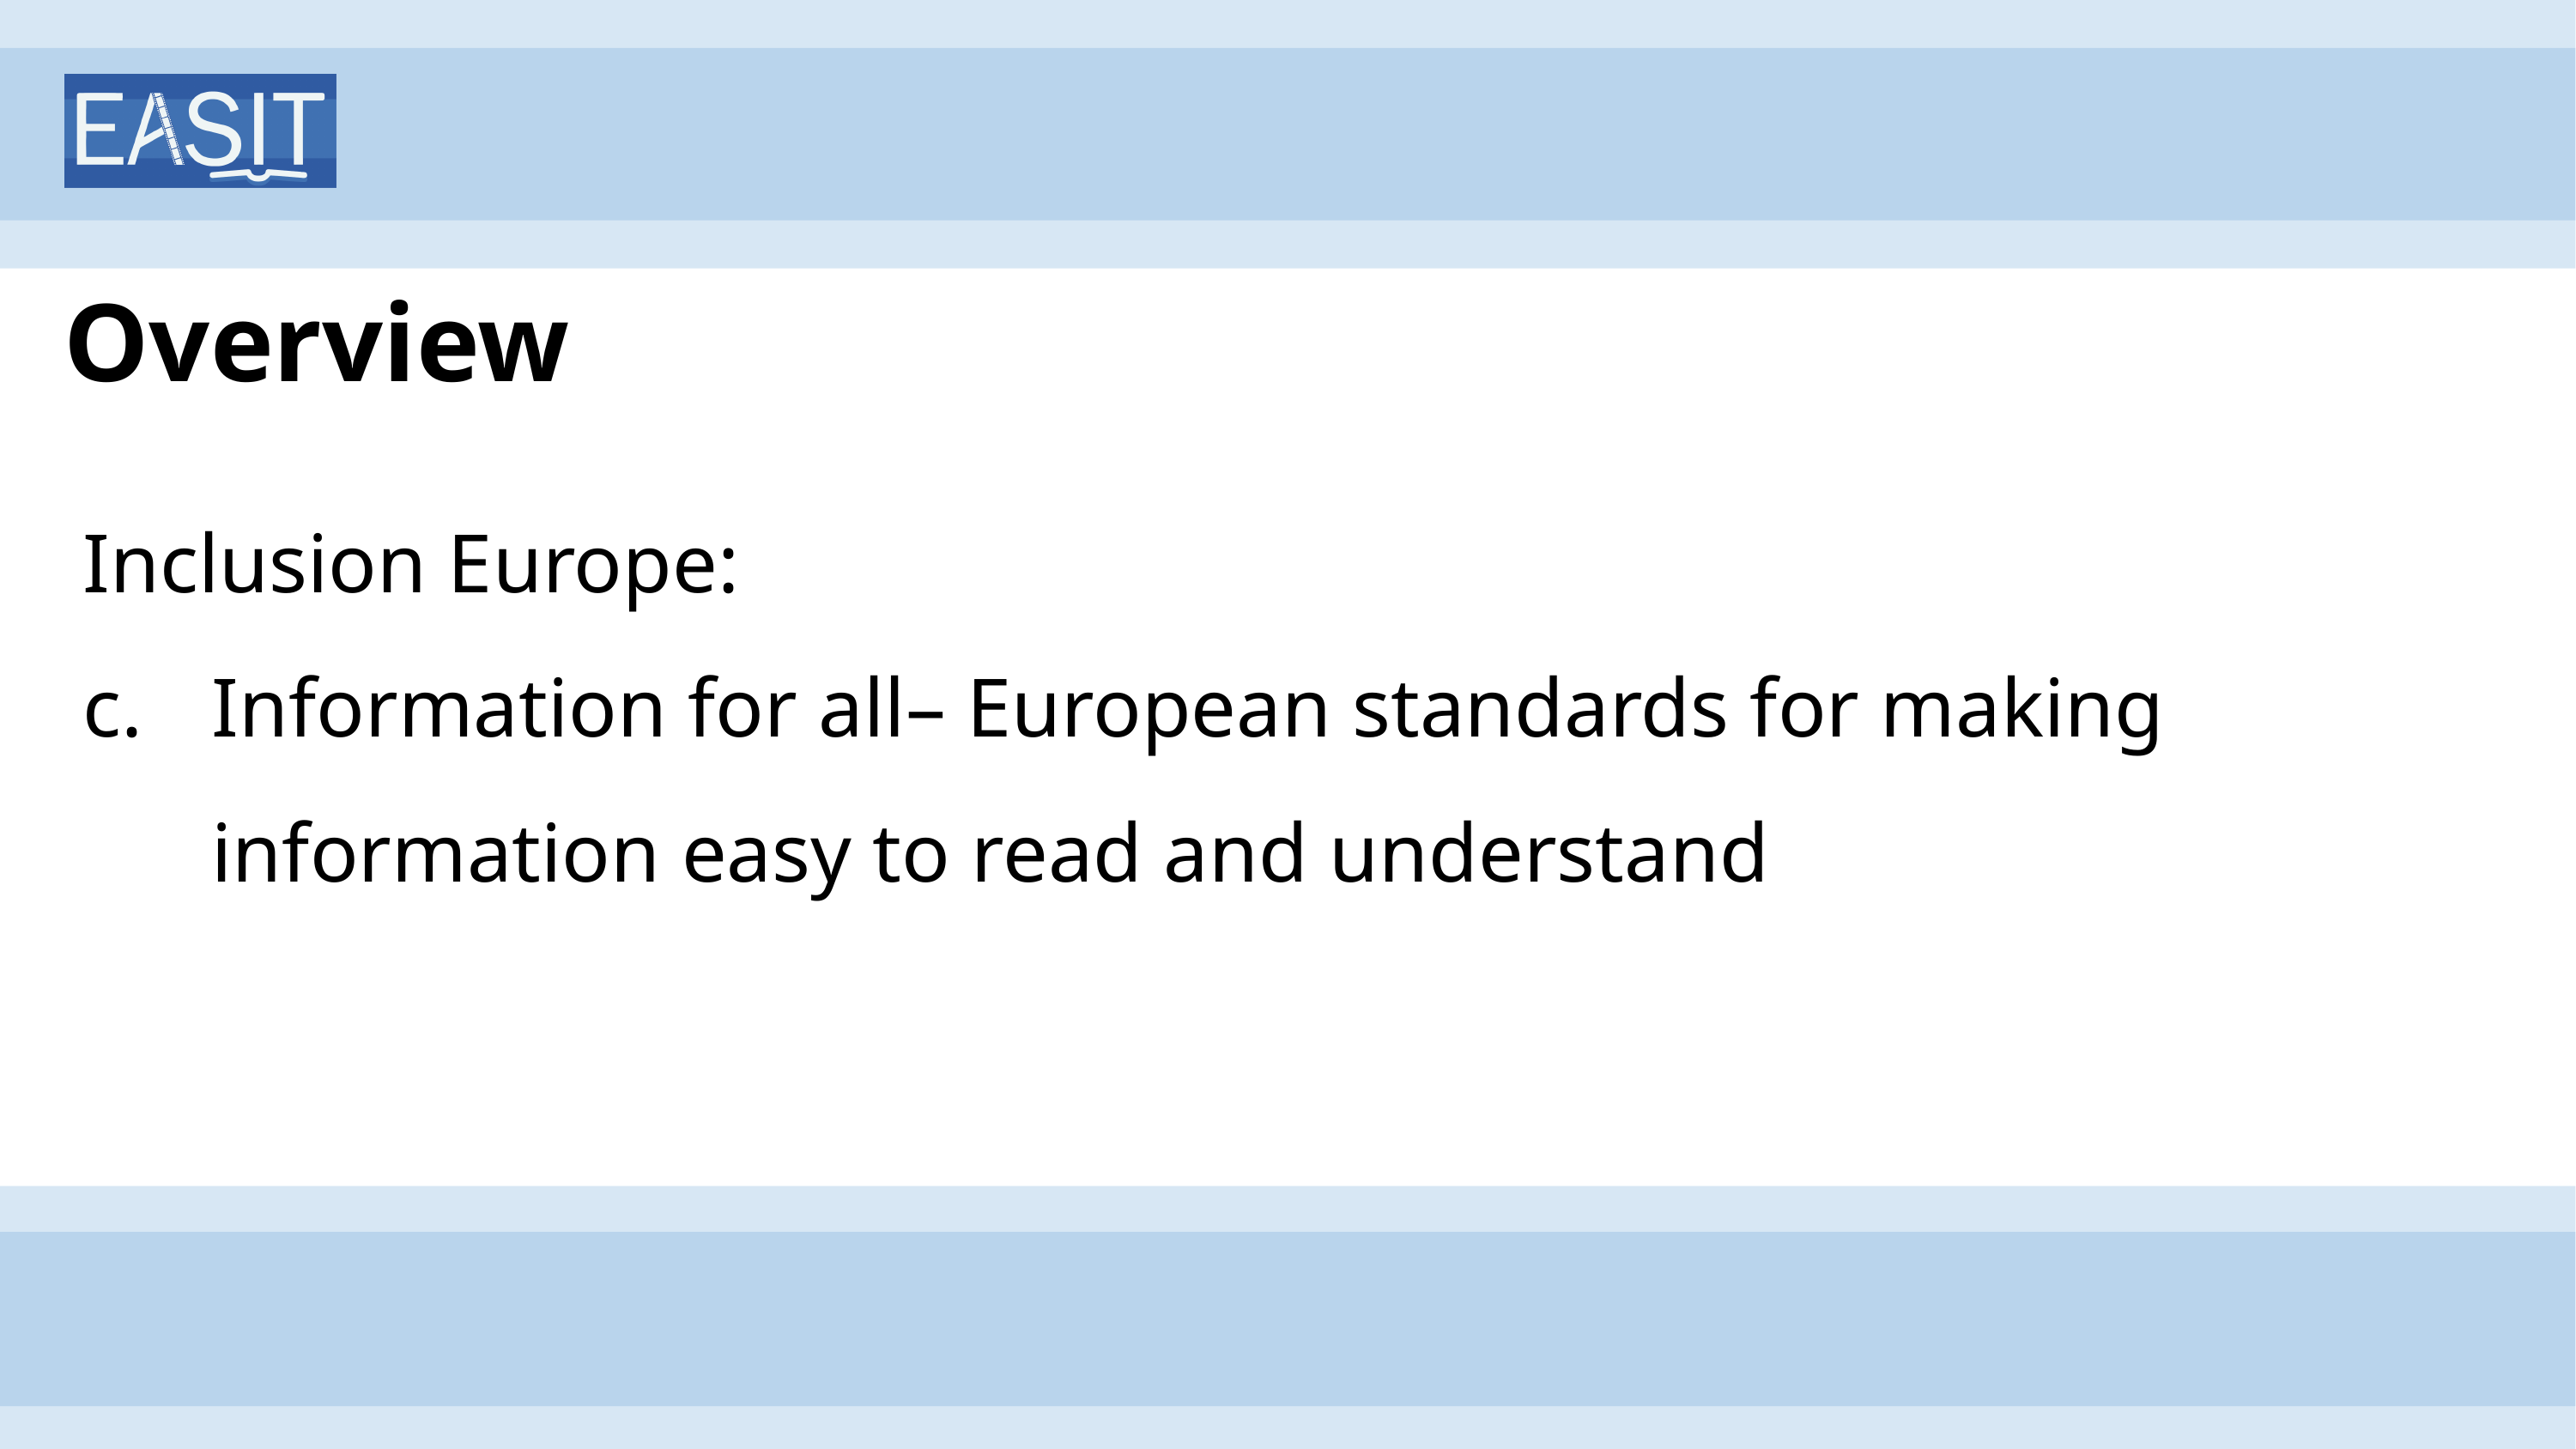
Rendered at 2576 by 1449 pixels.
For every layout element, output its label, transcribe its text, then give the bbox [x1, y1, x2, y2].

text_box Inclusion Europe: Information for all– European standards for making information easy to read and understand [64, 453, 2494, 1004]
picture [64, 74, 336, 188]
title Overview [45, 271, 1773, 421]
